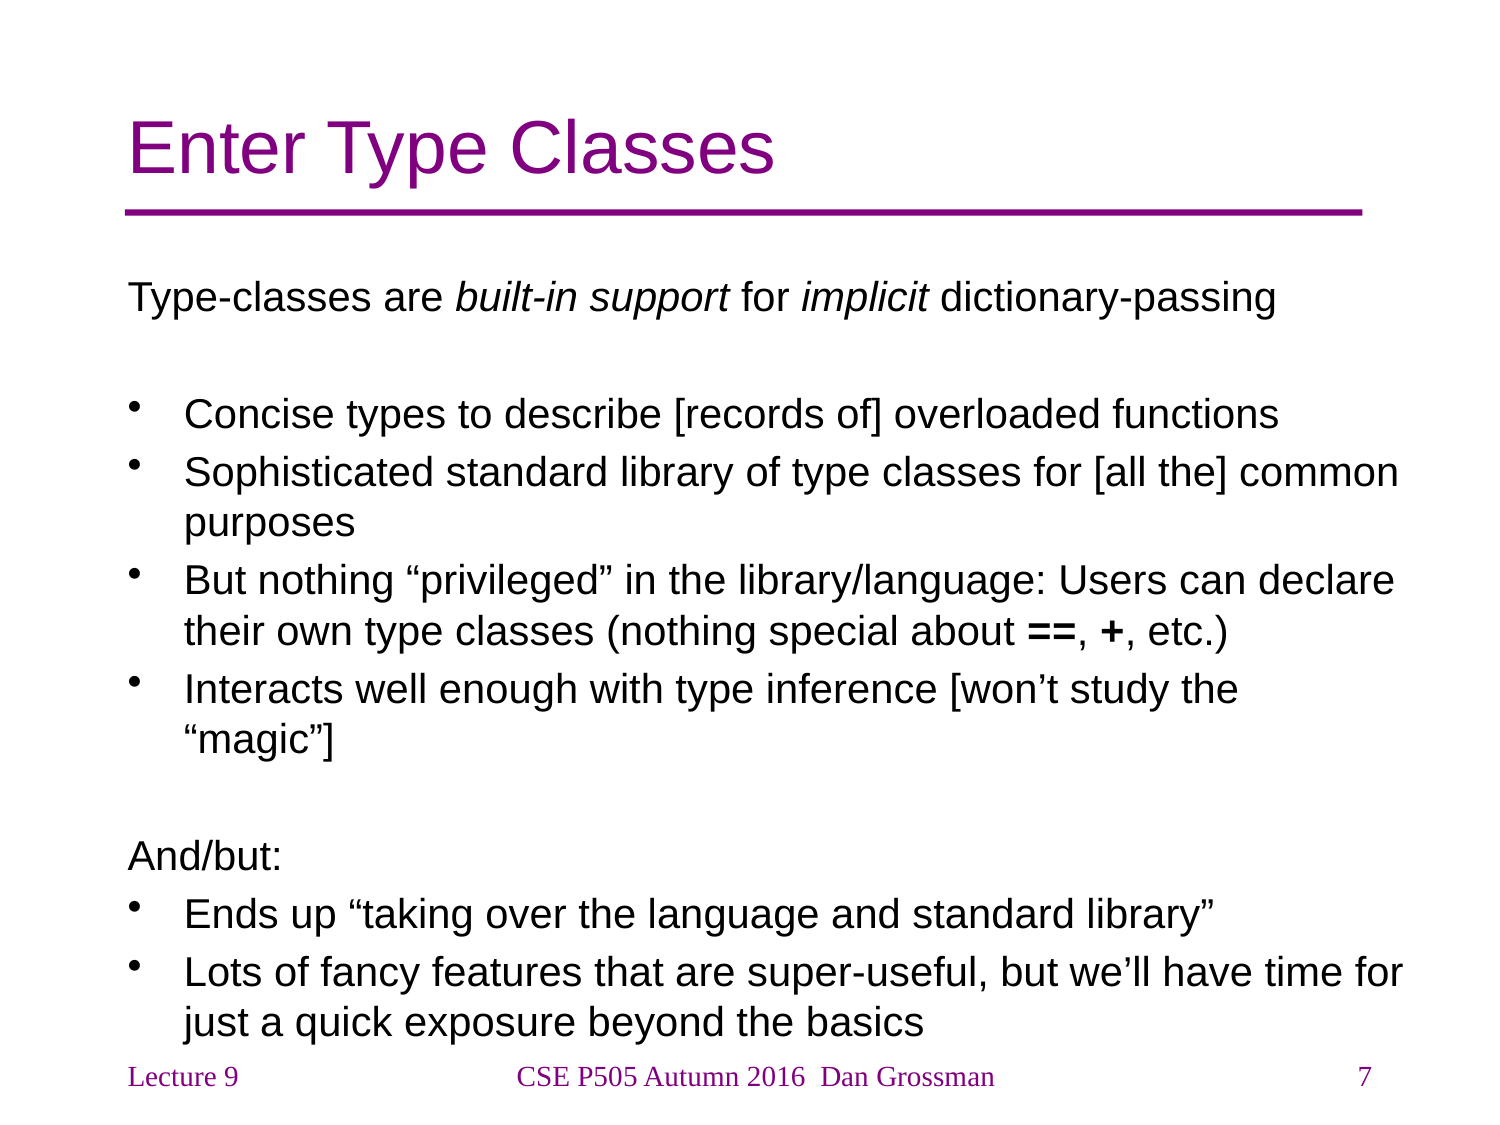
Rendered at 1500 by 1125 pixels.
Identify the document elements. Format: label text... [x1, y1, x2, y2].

slide_number Lecture 9 [112, 1050, 425, 1125]
slide_number 7 [1074, 1050, 1388, 1125]
list Type-classes are built-in support for implicit dictionary-passing Concise types to describe [records of] overloaded functions Sophisticated standard library of type classes for [all the] common purposes But nothing “privileged” in the library/language: Users can declare their own type classes (nothing special about ==, +, etc.) Interacts well enough with type inference [won’t study the “magic”] And/but: Ends up “taking over the language and standard library” Lots of fancy features that are super-useful, but we’ll have time for just a quick exposure beyond the basics [112, 262, 1425, 1000]
footer CSE P505 Autumn 2016 Dan Grossman [474, 1050, 1038, 1125]
title Enter Type Classes [112, 50, 1388, 238]
